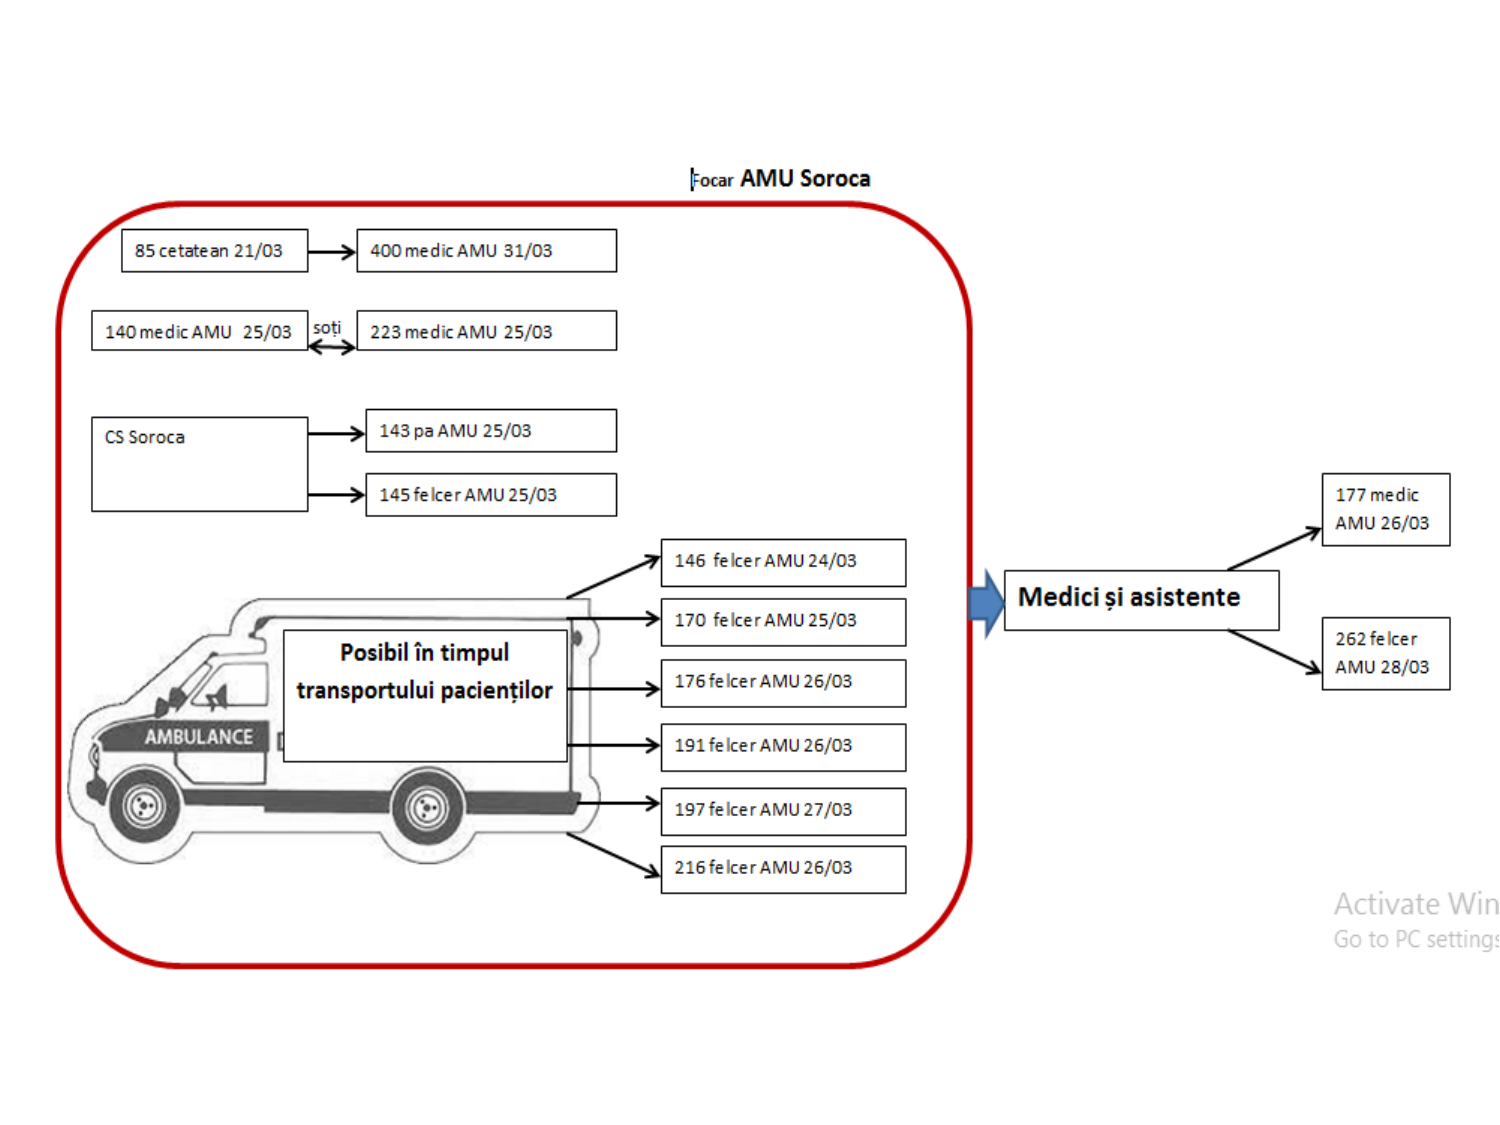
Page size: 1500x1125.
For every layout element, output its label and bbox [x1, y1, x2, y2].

picture [39, 157, 1499, 971]
